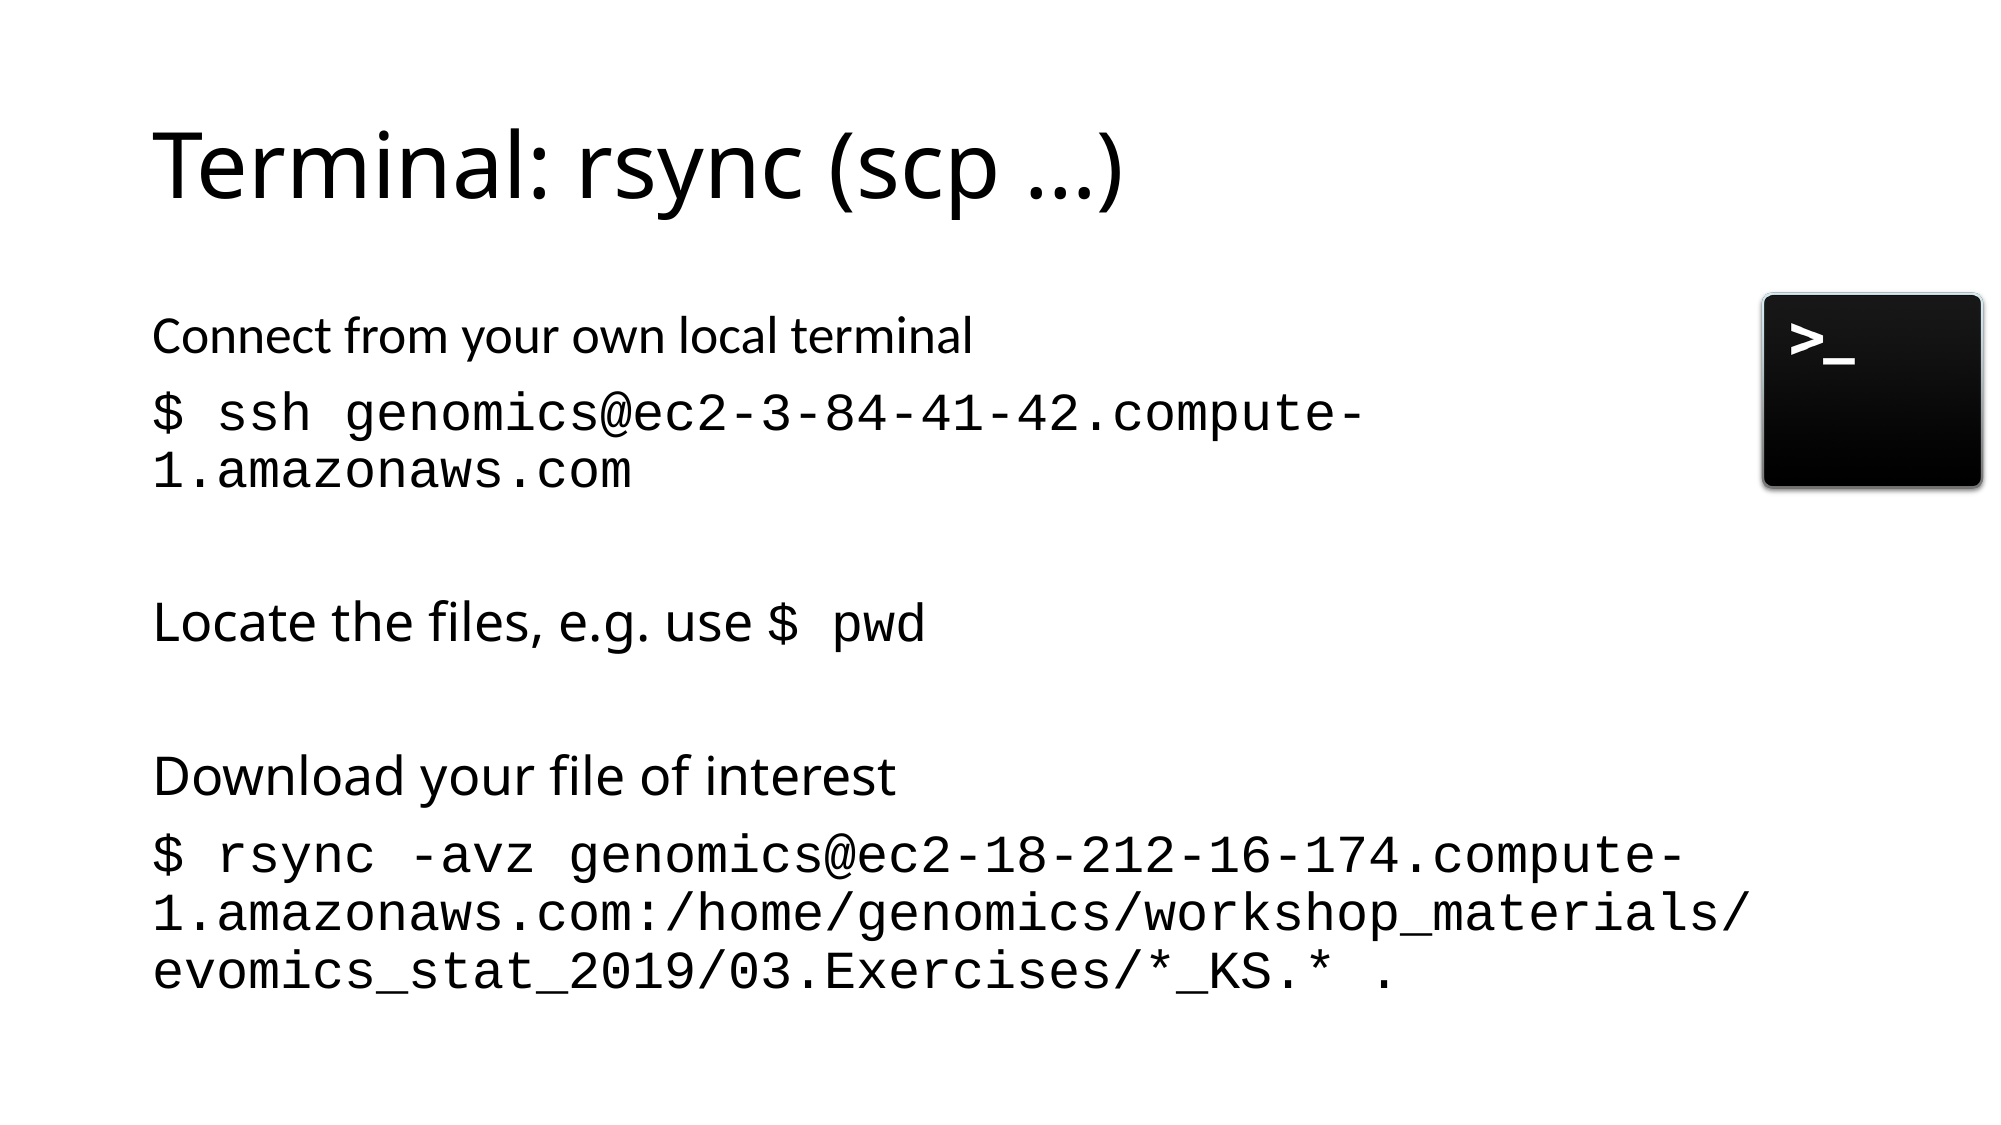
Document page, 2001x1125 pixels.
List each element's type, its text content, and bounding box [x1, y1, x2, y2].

list Connect from your own local terminal $ ssh genomics@ec2-3-84-41-42.compute-1.amazonaws.com Locate the files, e.g. use $ pwd Download your file of interest $ rsync -avz genomics@ec2-18-212-16-174.compute-1.amazonaws.com:/home/genomics/workshop_materials/evomics_stat_2019/03.Exercises/*_KS.* . [137, 299, 1863, 1014]
title Terminal: rsync (scp …) [137, 59, 1863, 278]
picture [1744, 277, 2000, 516]
